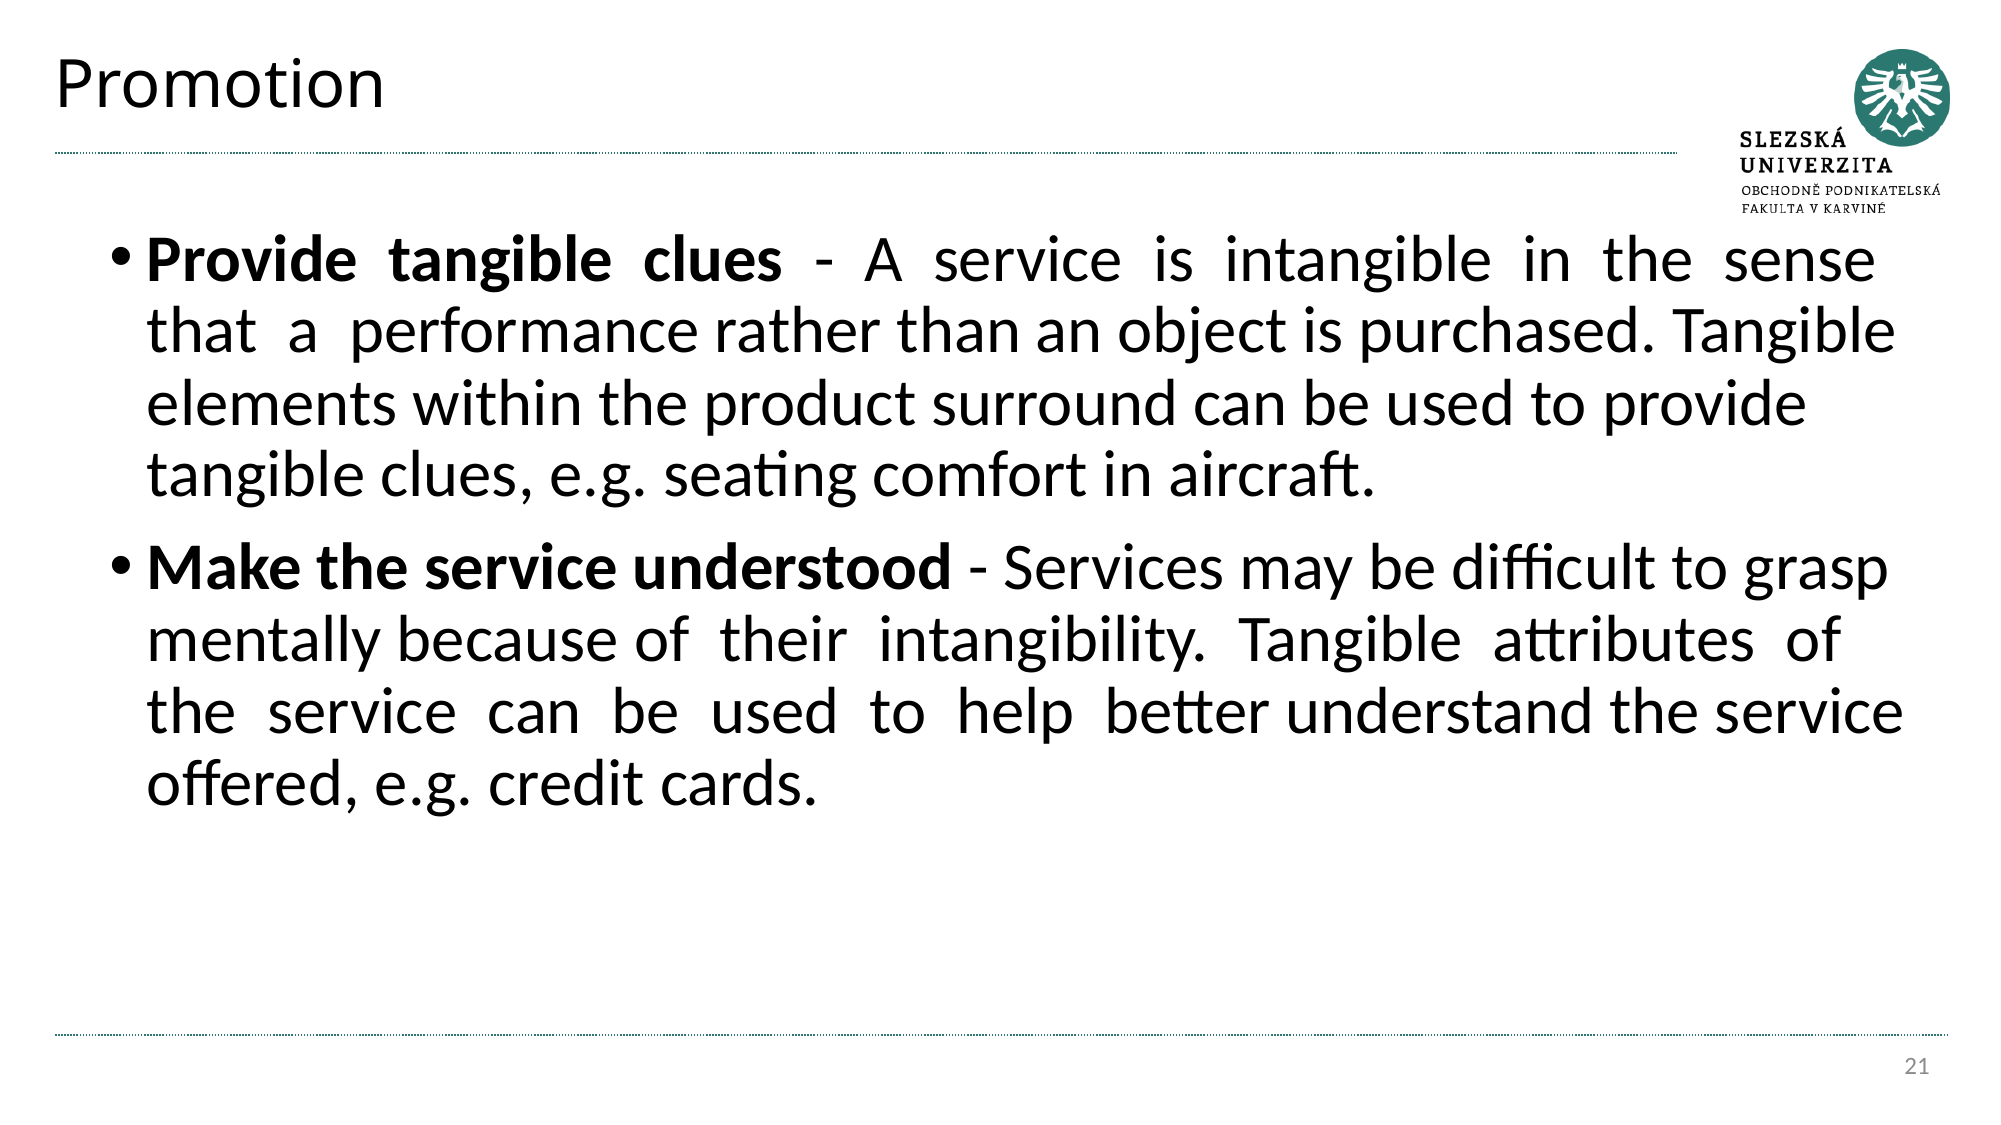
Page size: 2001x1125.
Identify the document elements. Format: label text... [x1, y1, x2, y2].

slide_number 21 [1708, 1035, 1945, 1095]
picture [1740, 49, 1950, 213]
title Promotion [39, 42, 1455, 154]
list Provide tangible clues - A service is intangible in the sense that a performance rather than an object is purchased. Tangible elements within the product surround can be used to provide tangible clues, e.g. seating comfort in aircraft. Make the service understood - Services may be difficult to grasp mentally because of their intangibility. Tangible attributes of the service can be used to help better understand the service offered, e.g. credit cards. [94, 216, 1945, 988]
